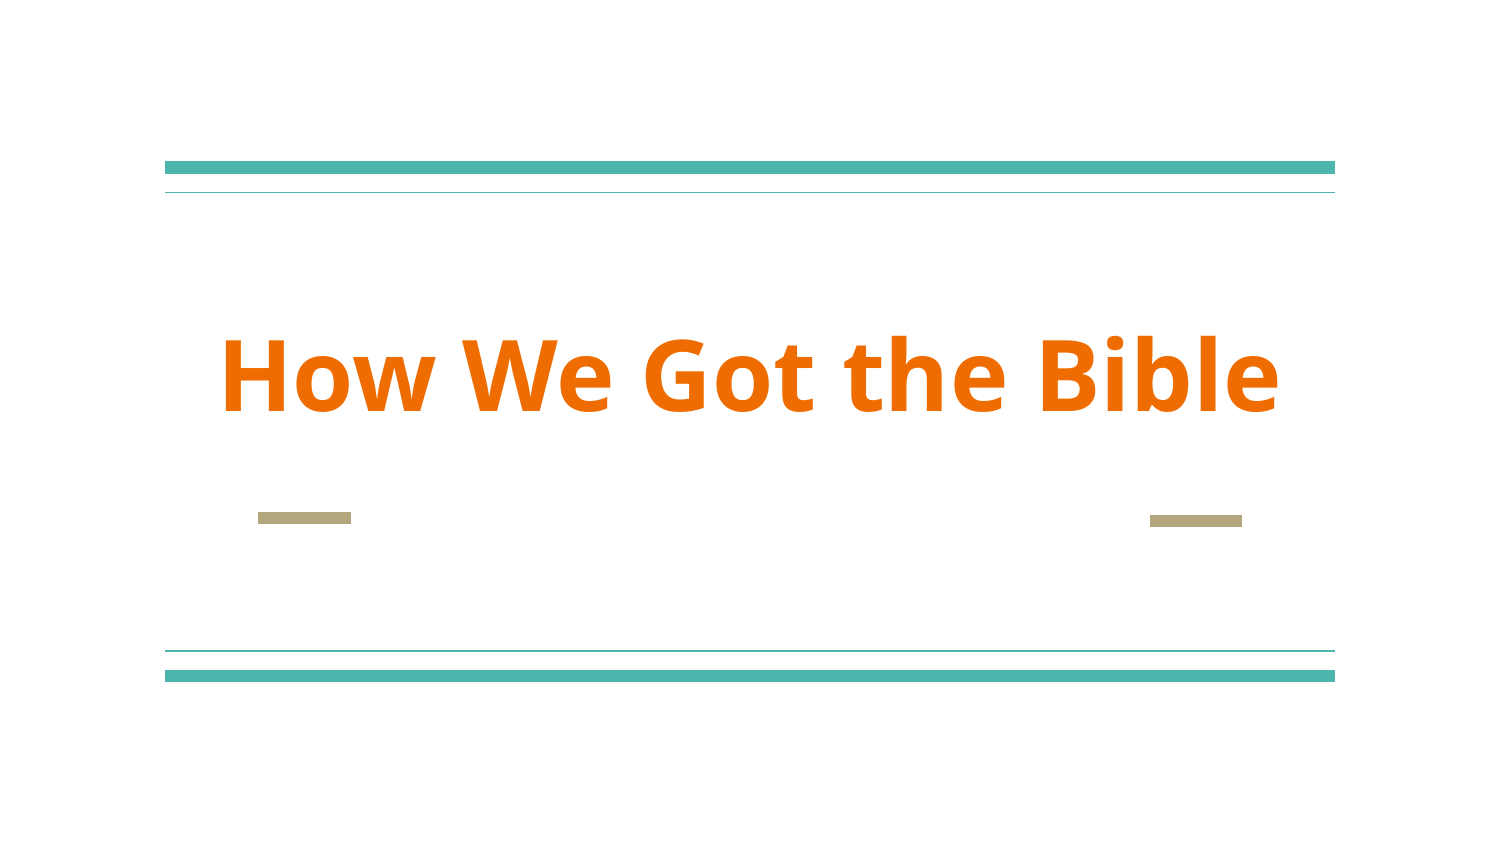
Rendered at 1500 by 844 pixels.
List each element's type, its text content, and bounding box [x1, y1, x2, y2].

title How We Got the Bible [164, 287, 1336, 456]
